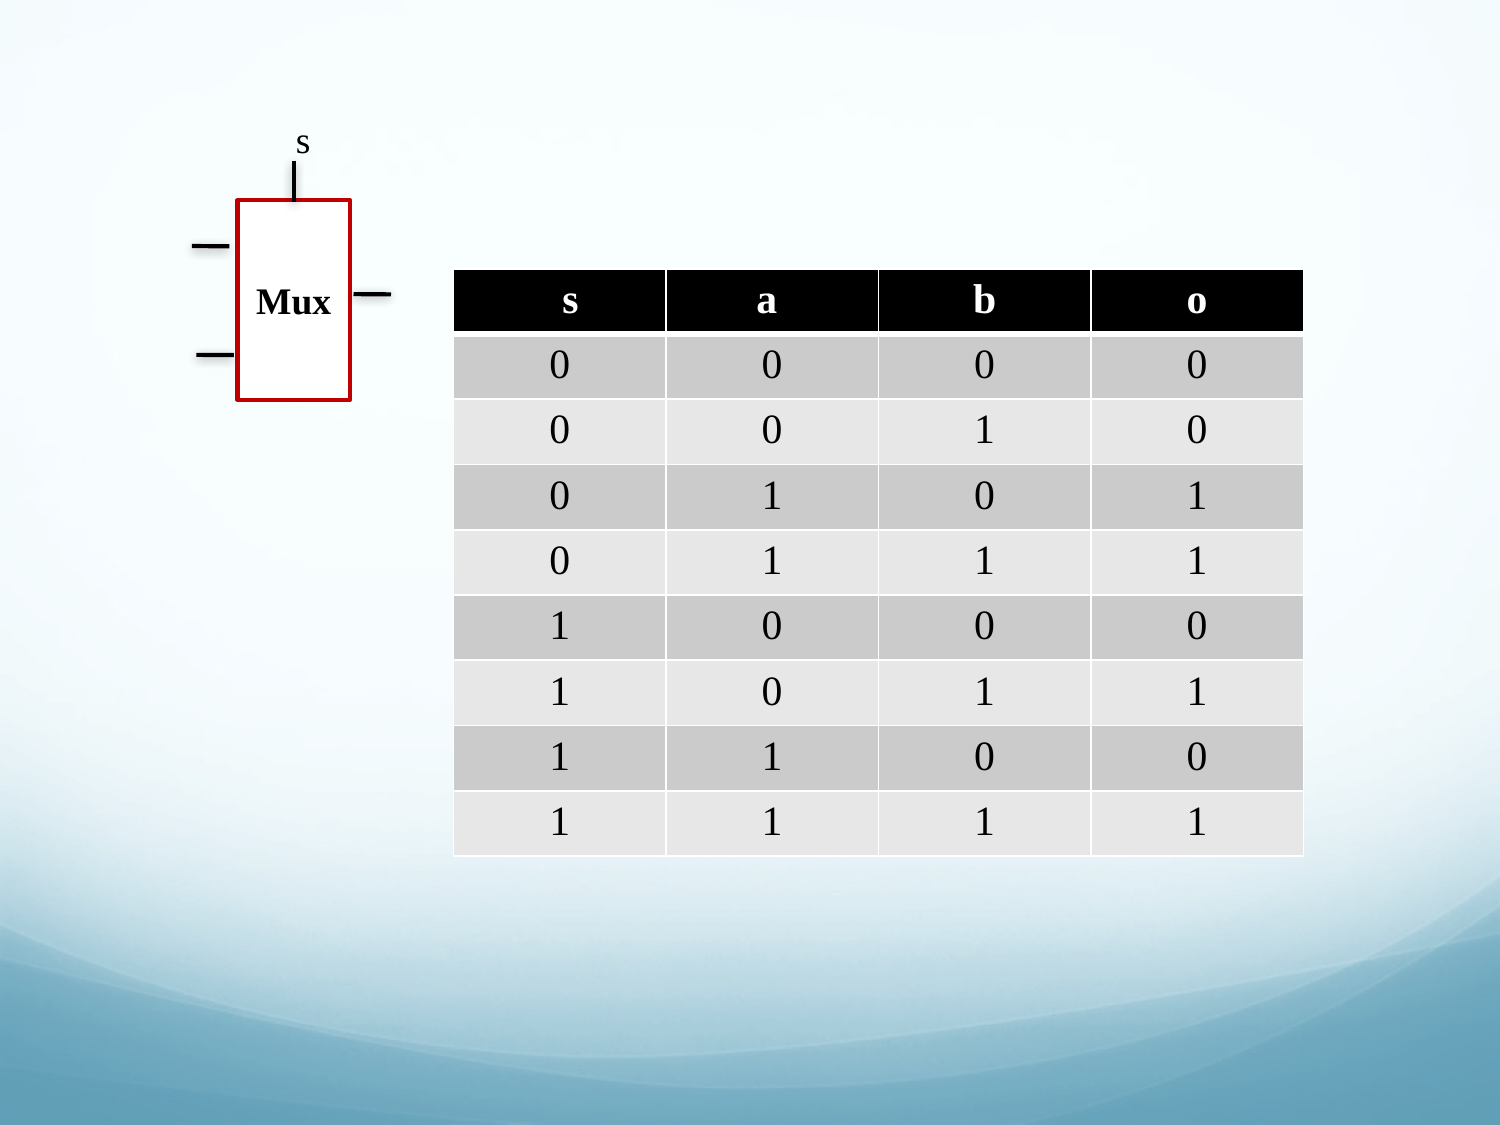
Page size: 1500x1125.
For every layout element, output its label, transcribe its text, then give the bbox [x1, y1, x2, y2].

table_cell 0 [454, 531, 665, 594]
table_cell 1 [1092, 661, 1303, 725]
table_cell 1 [454, 726, 665, 790]
table_header a [667, 270, 878, 331]
table_cell 1 [454, 792, 665, 855]
table_header o [1092, 270, 1303, 331]
table_cell 0 [879, 465, 1090, 529]
table_cell 1 [667, 792, 878, 855]
table_cell 0 [1092, 596, 1303, 659]
table_cell 1 [1092, 531, 1303, 594]
table_cell 1 [879, 661, 1090, 725]
table_cell 0 [879, 337, 1090, 398]
table_cell 0 [454, 337, 665, 398]
table_cell 1 [1092, 792, 1303, 855]
table_header s [454, 270, 665, 331]
table_cell 1 [454, 661, 665, 725]
table_cell 1 [454, 596, 665, 659]
table_cell 1 [879, 531, 1090, 594]
table_cell 1 [667, 465, 878, 529]
picture [0, 0, 1500, 1125]
table_cell 1 [1092, 465, 1303, 529]
table_cell 0 [1092, 726, 1303, 790]
table_cell 0 [1092, 337, 1303, 398]
table_cell 0 [454, 400, 665, 464]
table_cell 0 [667, 400, 878, 464]
table_cell 0 [667, 596, 878, 659]
table_cell 0 [667, 337, 878, 398]
table_cell 1 [879, 792, 1090, 855]
table_cell 0 [454, 465, 665, 529]
table_cell 0 [1092, 400, 1303, 464]
text_box Mux [235, 198, 352, 402]
table_header b [879, 270, 1090, 331]
table_cell 1 [667, 531, 878, 594]
table_cell 0 [879, 726, 1090, 790]
table_cell 0 [879, 596, 1090, 659]
table_cell 1 [667, 726, 878, 790]
text_box s [281, 108, 332, 169]
table_cell 1 [879, 400, 1090, 464]
table_cell 0 [667, 661, 878, 725]
